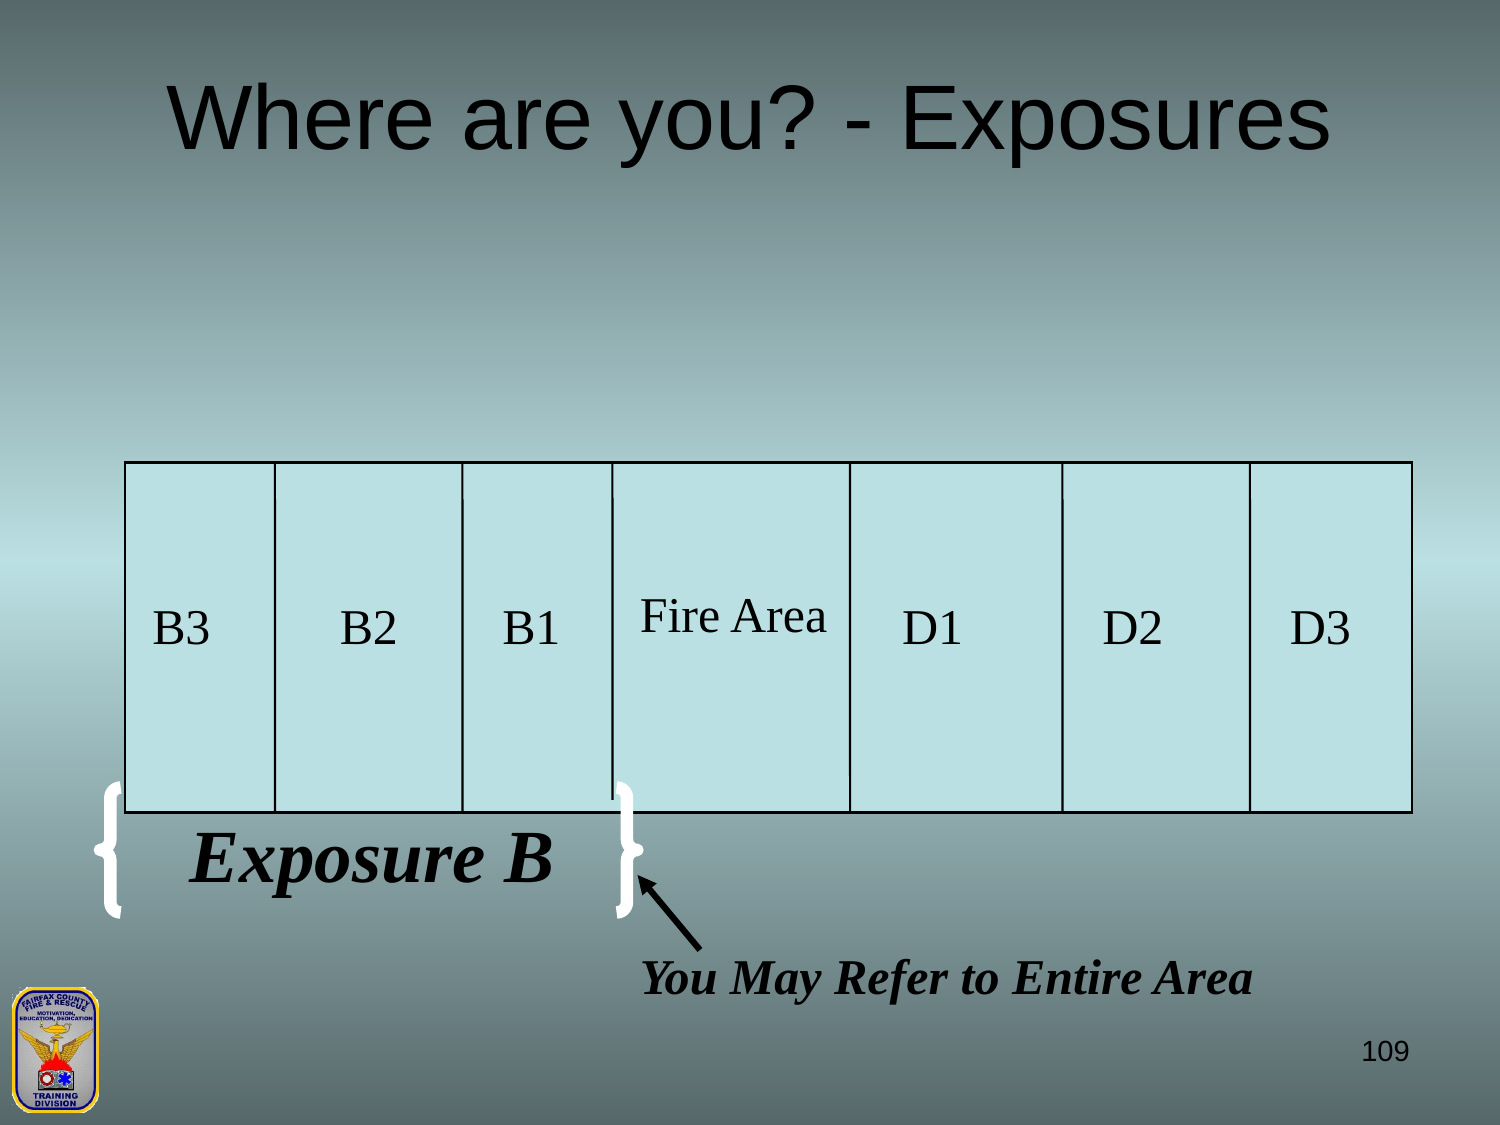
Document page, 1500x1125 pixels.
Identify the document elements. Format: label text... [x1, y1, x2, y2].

text_box You May Refer to Entire Area [624, 937, 1325, 1013]
title Where are you? - Exposures [75, 0, 1425, 225]
text_box [613, 462, 850, 813]
text_box Fire Area [624, 574, 875, 650]
text_box D2 [1087, 587, 1225, 663]
text_box B3 [137, 587, 263, 663]
text_box B2 [324, 587, 438, 663]
text_box [99, 787, 638, 913]
text_box [637, 874, 701, 951]
text_box [463, 462, 612, 787]
text_box [1063, 462, 1413, 813]
text_box B1 [487, 587, 600, 663]
text_box D3 [1275, 587, 1388, 663]
picture [12, 987, 99, 1113]
text_box [850, 462, 1062, 813]
slide_number 109 [1299, 1024, 1426, 1103]
text_box [124, 462, 462, 787]
text_box D1 [887, 587, 1025, 663]
